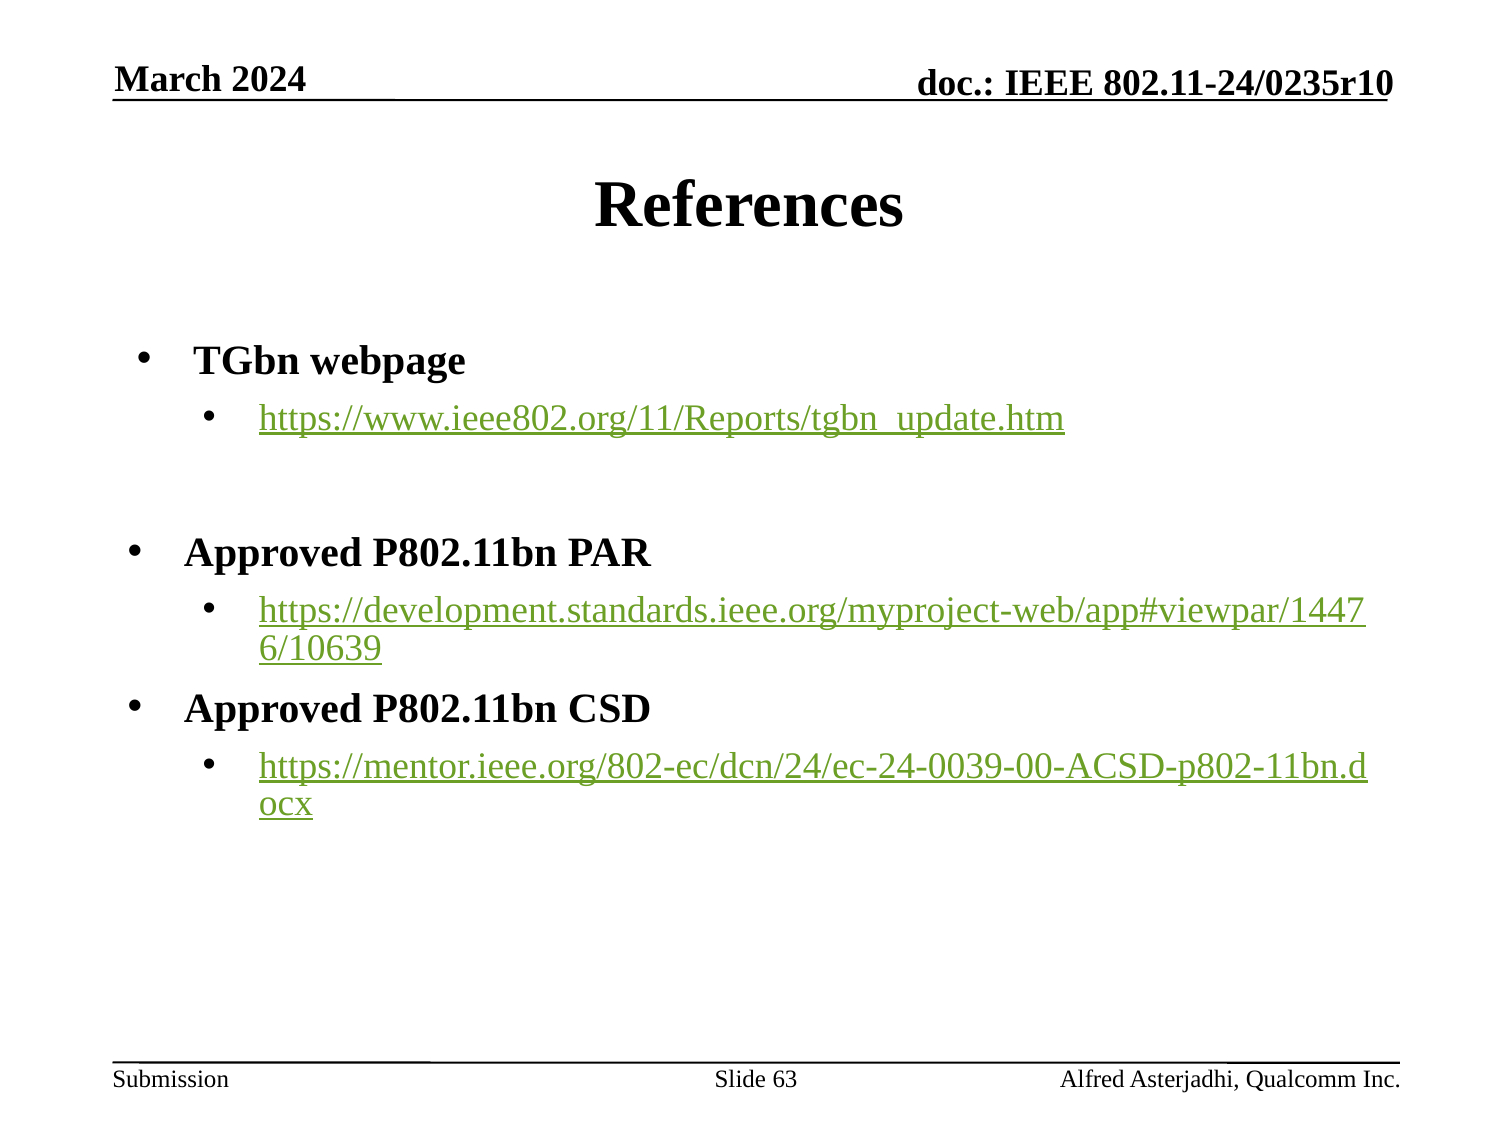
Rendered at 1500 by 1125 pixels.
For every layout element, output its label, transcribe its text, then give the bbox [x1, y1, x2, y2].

title References [112, 112, 1388, 288]
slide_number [114, 54, 493, 100]
list TGbn webpage https://www.ieee802.org/11/Reports/tgbn_update.htm Approved P802.11bn PAR https://development.standards.ieee.org/myproject-web/app#viewpar/14476/10639 Approved P802.11bn CSD https://mentor.ieee.org/802-ec/dcn/24/ec-24-0039-00-ACSD-p802-11bn.docx [112, 324, 1388, 1000]
footer Alfred Asterjadhi, Qualcomm Inc. [878, 1061, 1402, 1093]
slide_number Slide 63 [712, 1061, 800, 1123]
